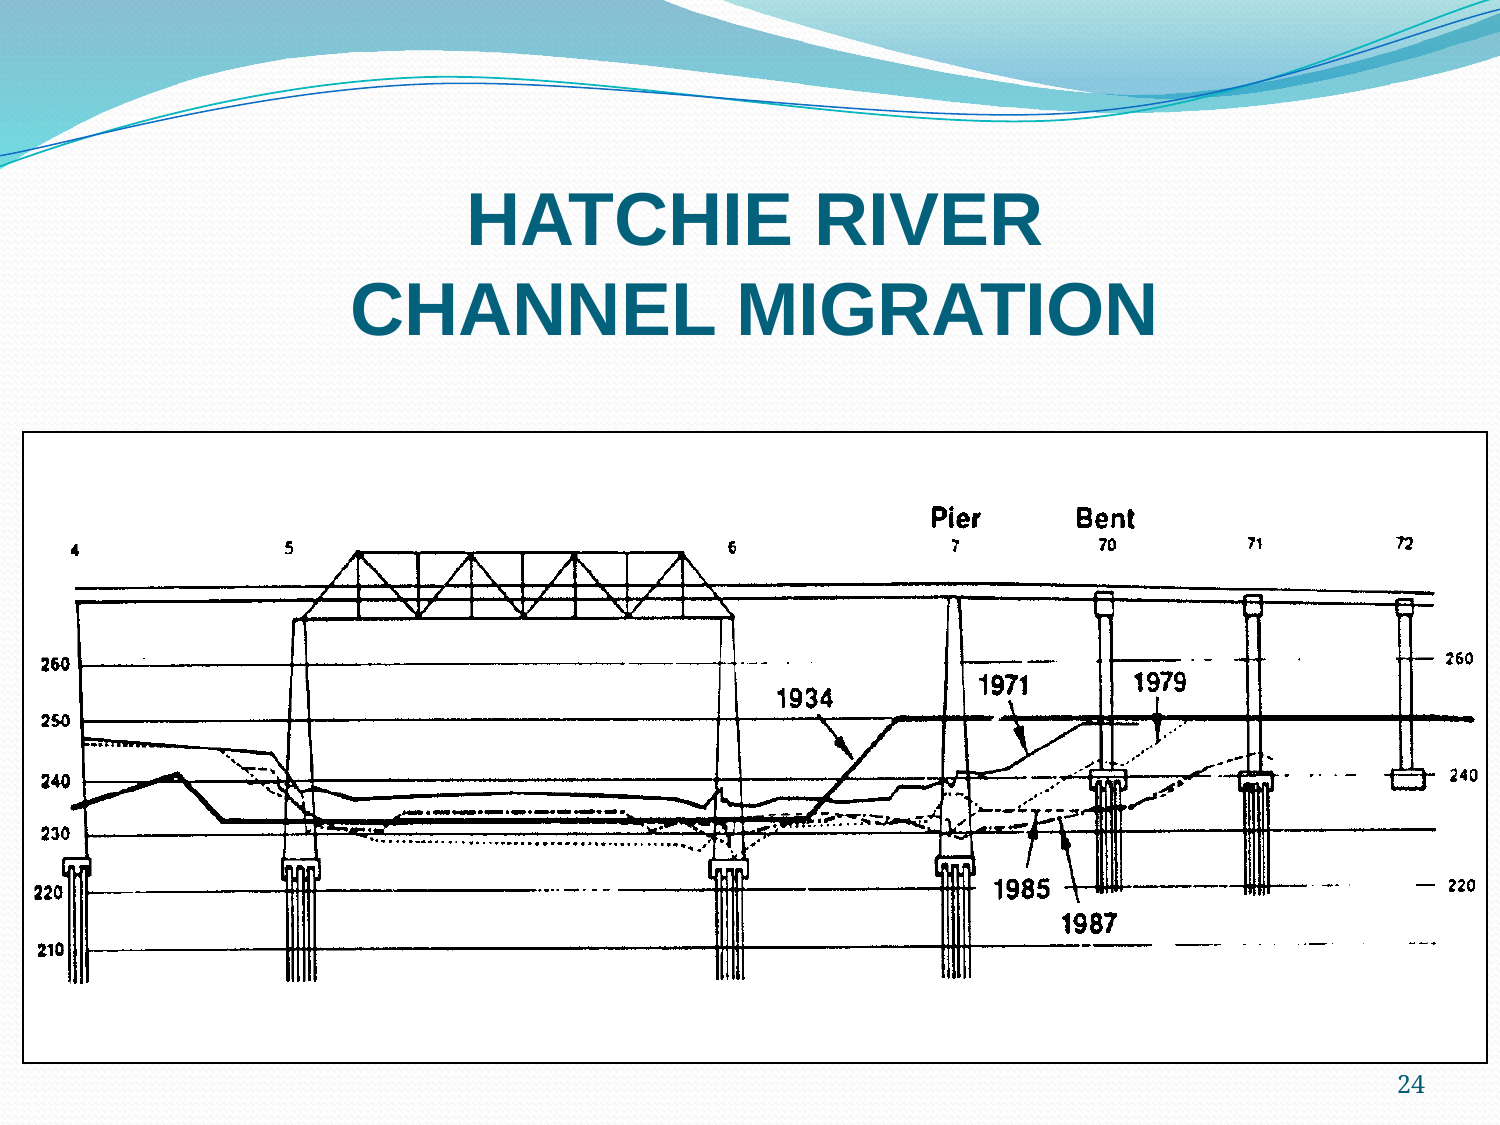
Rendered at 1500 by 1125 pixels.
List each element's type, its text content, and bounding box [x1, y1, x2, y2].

picture [23, 433, 1487, 1063]
slide_number 24 [1299, 1076, 1425, 1103]
text_box HATCHIE RIVER CHANNEL MIGRATION [87, 158, 1423, 363]
